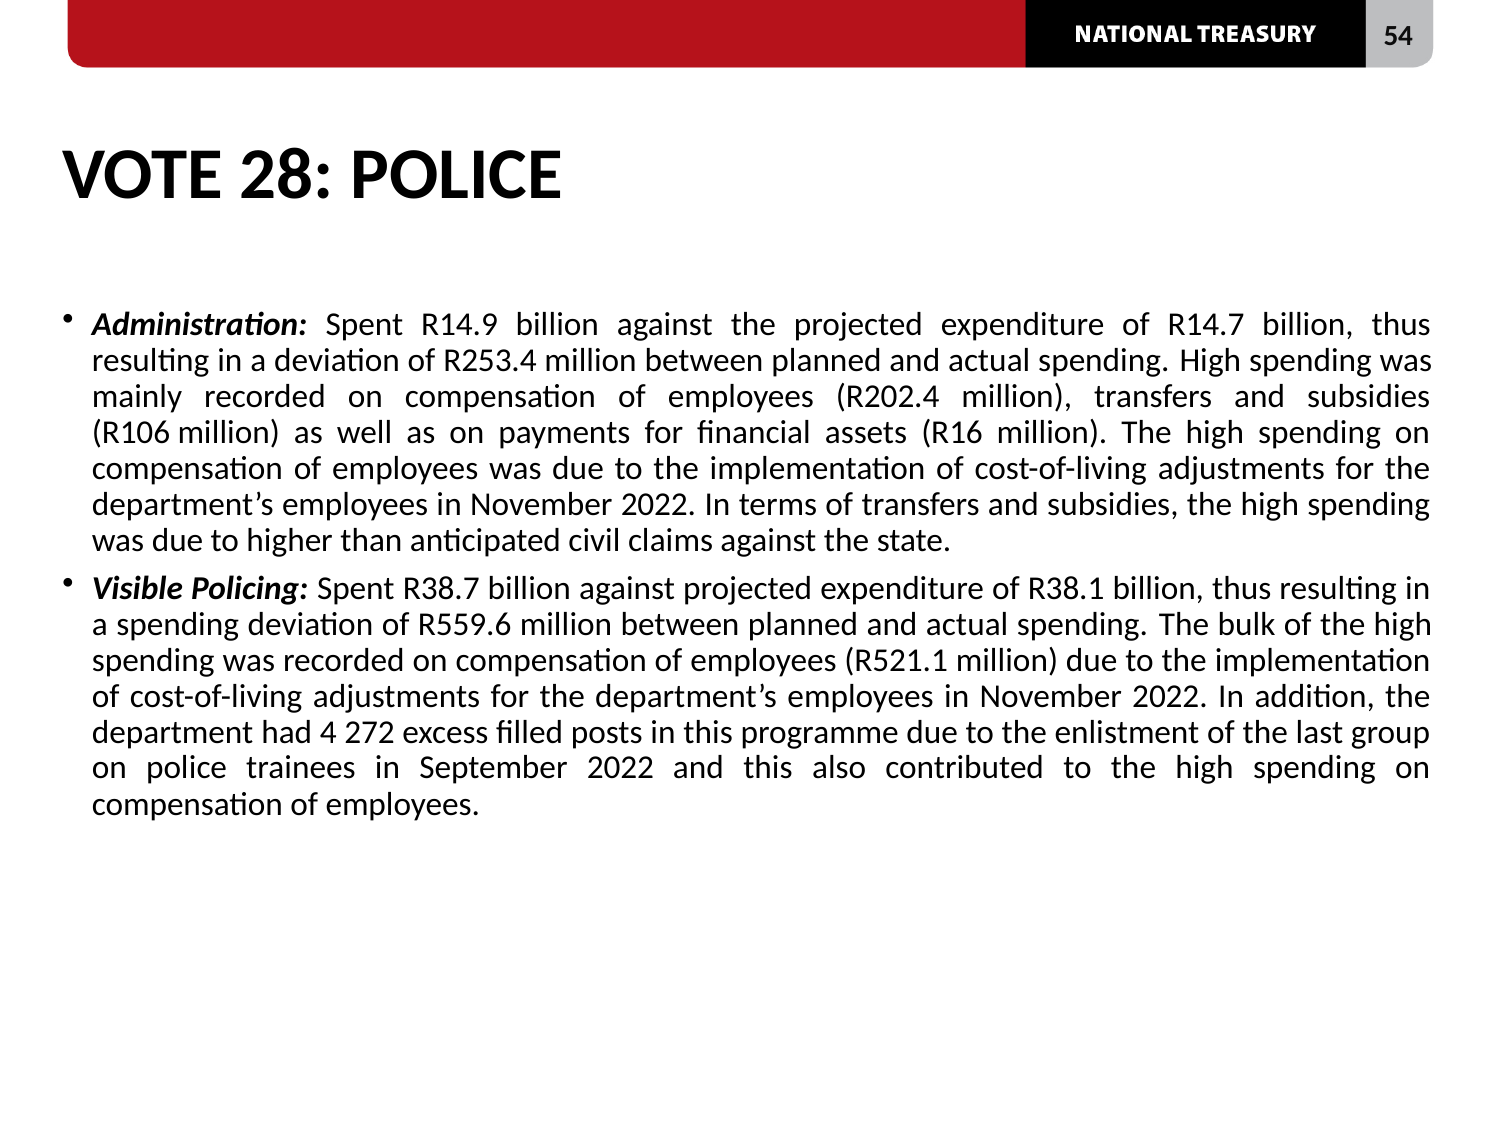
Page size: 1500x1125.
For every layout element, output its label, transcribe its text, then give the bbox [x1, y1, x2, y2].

list Administration: Spent R14.9 billion against the projected expenditure of R14.7 billion, thus resulting in a deviation of R253.4 million between planned and actual spending. High spending was mainly recorded on compensation of employees (R202.4 million), transfers and subsidies (R106 million) as well as on payments for financial assets (R16 million). The high spending on compensation of employees was due to the implementation of cost-of-living adjustments for the department’s employees in November 2022. In terms of transfers and subsidies, the high spending was due to higher than anticipated civil claims against the state. Visible Policing: Spent R38.7 billion against projected expenditure of R38.1 billion, thus resulting in a spending deviation of R559.6 million between planned and actual spending. The bulk of the high spending was recorded on compensation of employees (R521.1 million) due to the implementation of cost-of-living adjustments for the department’s employees in November 2022. In addition, the department had 4 272 excess filled posts in this programme due to the enlistment of the last group on police trainees in September 2022 and this also contributed to the high spending on compensation of employees. [47, 299, 1448, 1091]
picture [0, 0, 1500, 1125]
title Vote 28: POLICE [47, 124, 1448, 241]
